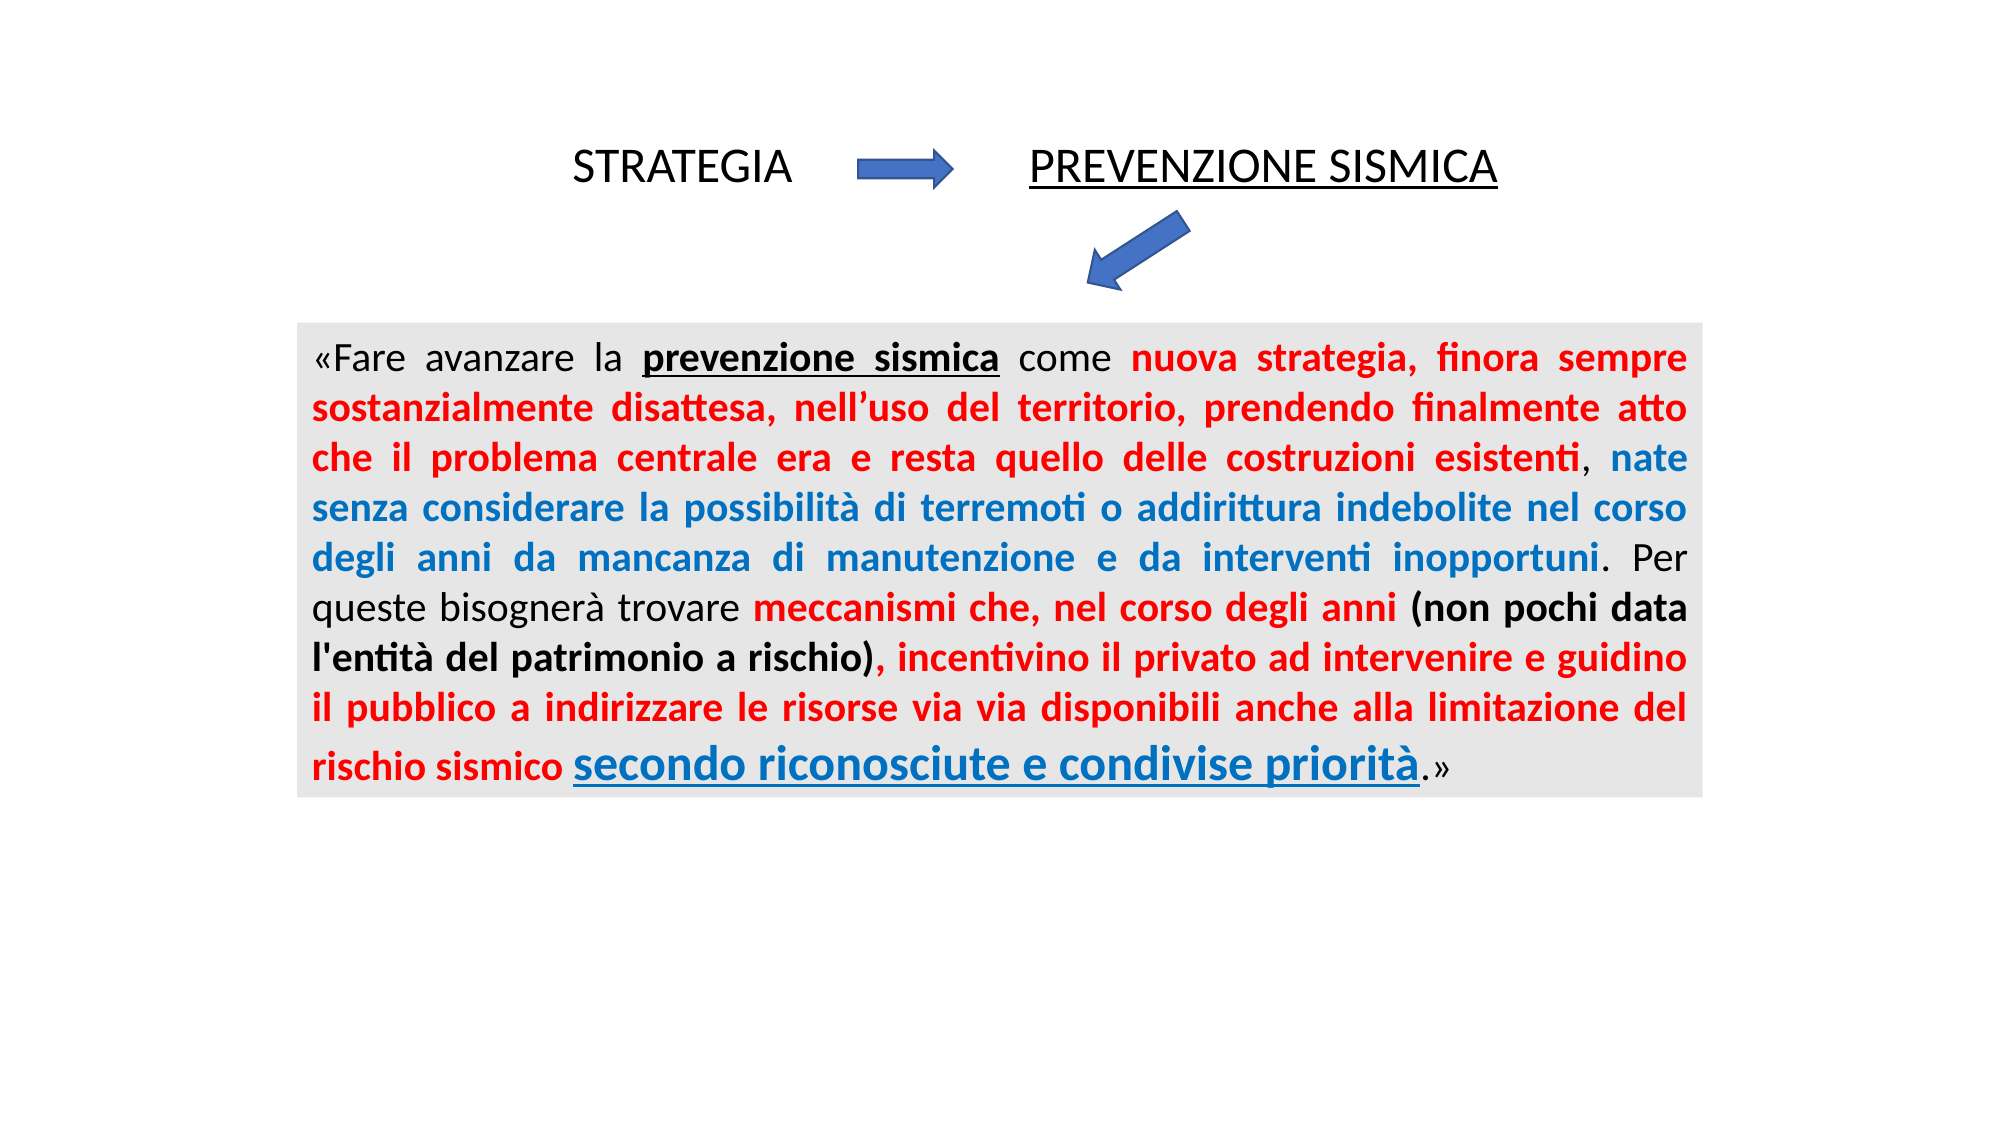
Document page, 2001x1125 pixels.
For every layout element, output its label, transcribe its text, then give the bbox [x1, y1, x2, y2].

text_box [1086, 209, 1192, 292]
text_box «Fare avanzare la prevenzione sismica come nuova strategia, finora sempre sostanzialmente disattesa, nell’uso del territorio, prendendo finalmente atto che il problema centrale era e resta quello delle costruzioni esistenti, nate senza considerare la possibilità di terremoti o addirittura indebolite nel corso degli anni da mancanza di manutenzione e da interventi inopportuni. Per queste bisognerà trovare meccanismi che, nel corso degli anni (non pochi data l'entità del patrimonio a rischio), incentivino il privato ad intervenire e guidino il pubblico a indirizzare le risorse via via disponibili anche alla limitazione del rischio sismico secondo riconosciute e condivise priorità.» [297, 322, 1703, 798]
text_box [515, 125, 1556, 202]
